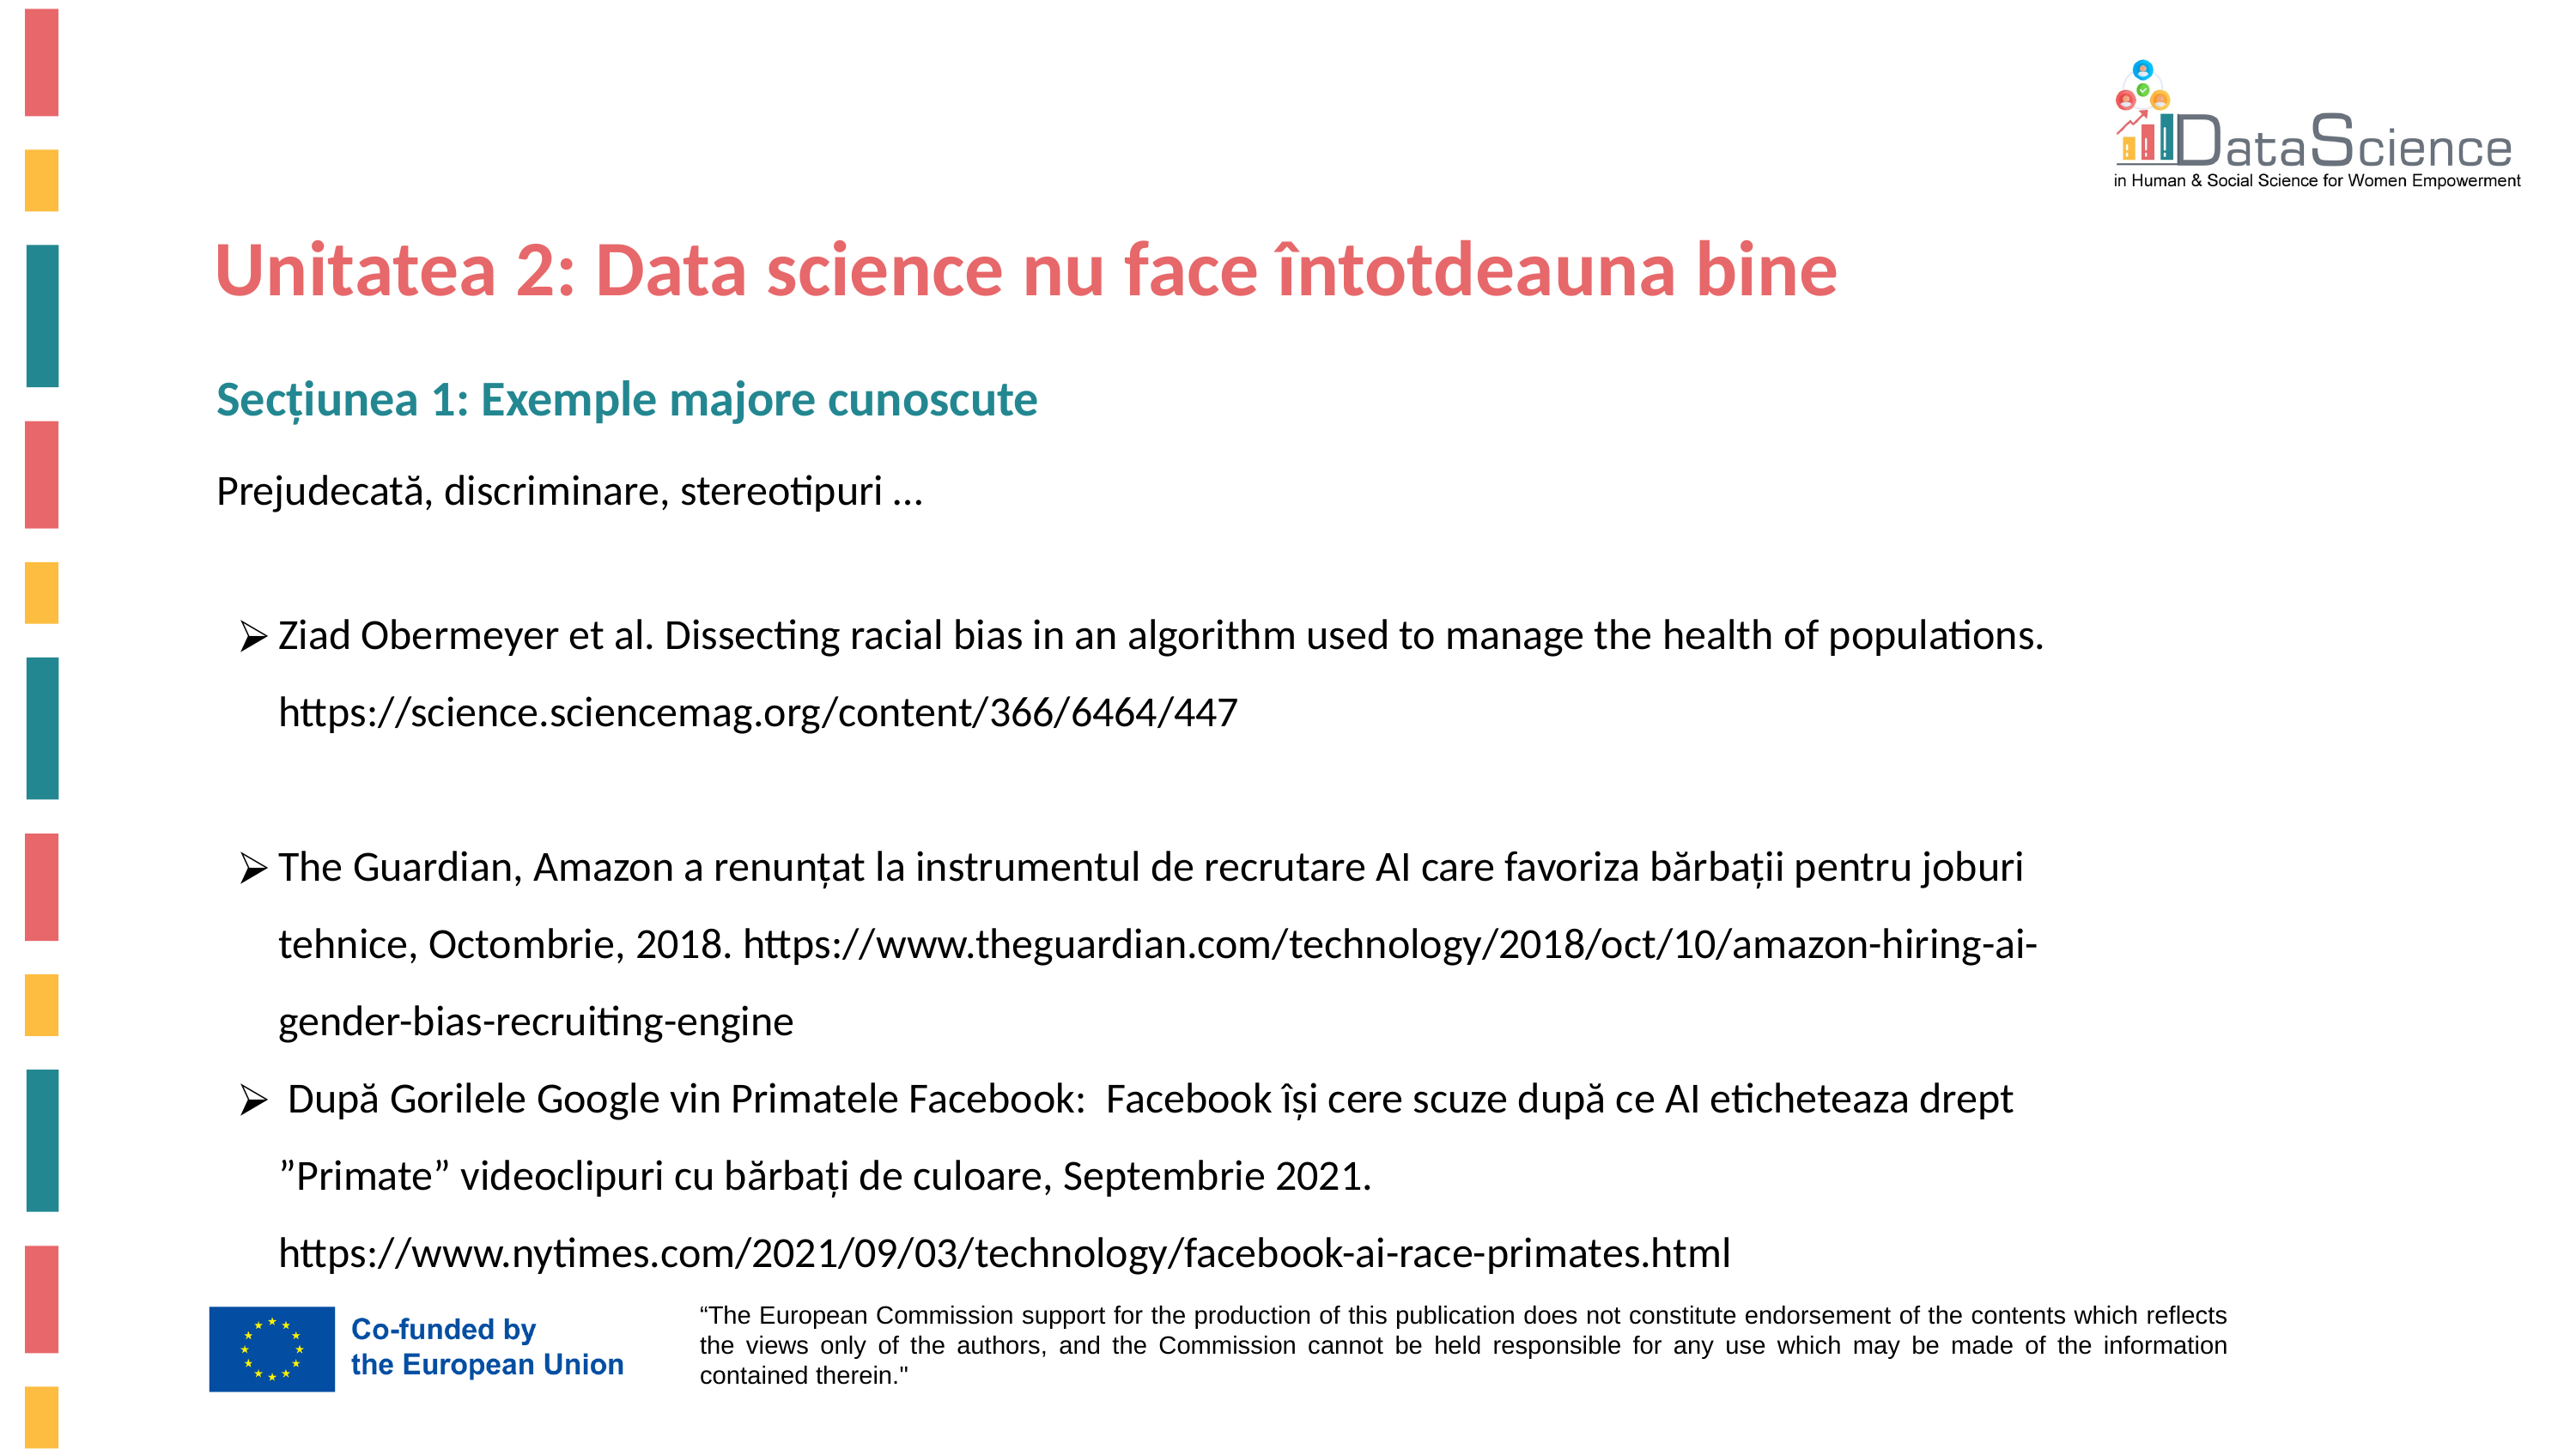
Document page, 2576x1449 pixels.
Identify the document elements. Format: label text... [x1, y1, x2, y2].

text_box Unitatea 2: Data science nu face întotdeauna bine [201, 210, 2001, 318]
picture [2114, 58, 2522, 191]
text_box Secțiunea 1: Exemple majore cunoscute [204, 359, 1619, 433]
picture [204, 1301, 655, 1397]
text_box Prejudecată, discriminare, stereotipuri … [204, 456, 2340, 521]
text_box Ziad Obermeyer et al. Dissecting racial bias in an algorithm used to manage the health of populations. https://science.sciencemag.org/content/366/6464/447 The Guardian, Amazon a renunțat la instrumentul de recrutare AI care favoriza bărbații pentru joburi tehnice, Octombrie, 2018. https://www.theguardian.com/technology/2018/oct/10/amazon-hiring-ai-gender-bias-recruiting-engine După Gorilele Google vin Primatele Facebook: Facebook își cere scuze după ce AI eticheteaza drept ”Primate” videoclipuri cu bărbați de culoare, Septembrie 2021. https://www.nytimes.com/2021/09/03/technology/facebook-ai-race-primates.html [225, 573, 2125, 1282]
